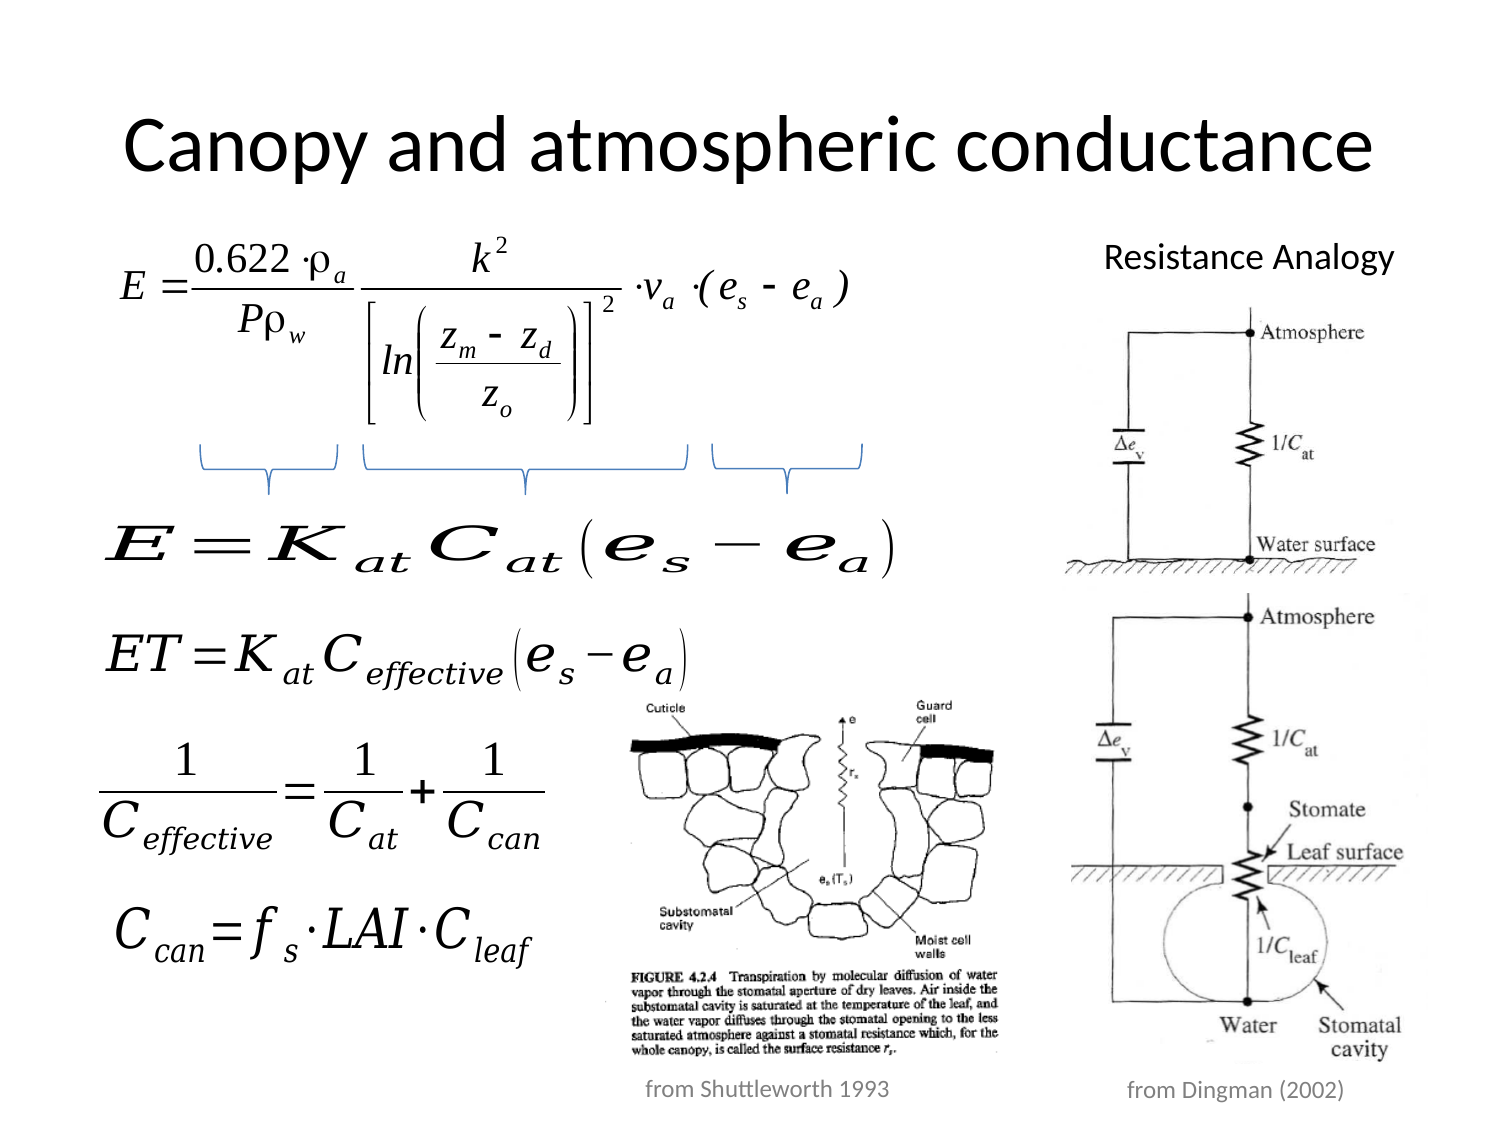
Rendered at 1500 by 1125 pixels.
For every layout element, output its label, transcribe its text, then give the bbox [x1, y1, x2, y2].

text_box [112, 224, 857, 435]
text_box from Dingman (2002) [1112, 1065, 1500, 1111]
title Canopy and atmospheric conductance [75, 45, 1425, 233]
text_box from Shuttleworth 1993 [630, 1072, 1019, 1110]
picture [1062, 301, 1428, 1064]
text_box [362, 444, 689, 496]
picture [605, 694, 1044, 1065]
text_box [199, 444, 339, 496]
text_box Resistance Analogy [1089, 224, 1411, 285]
text_box [711, 443, 863, 495]
